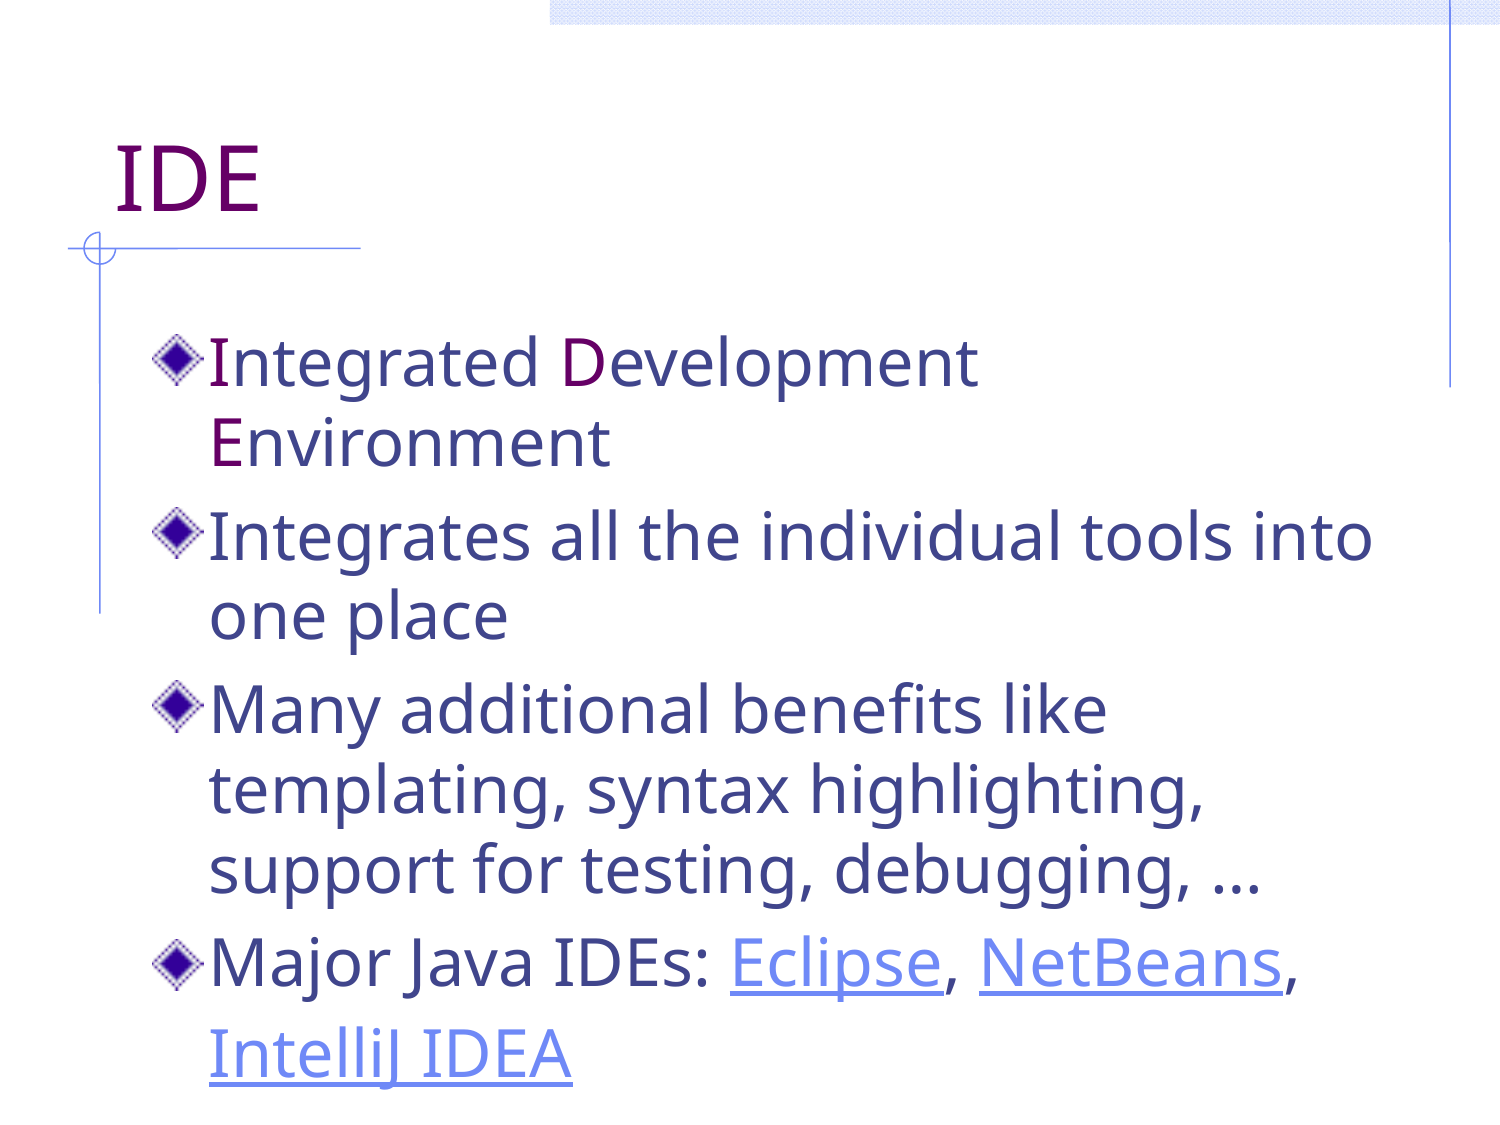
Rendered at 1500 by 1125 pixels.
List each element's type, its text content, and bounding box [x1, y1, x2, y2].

picture [549, 0, 1449, 25]
picture [1451, 0, 1500, 25]
picture [152, 334, 204, 386]
picture [152, 939, 204, 991]
picture [152, 680, 204, 733]
list Integrated Development Environment Integrates all the individual tools into one place Many additional benefits like templating, syntax highlighting, support for testing, debugging, … Major Java IDEs: Eclipse, NetBeans, IntelliJ IDEA [137, 312, 1413, 1013]
picture [152, 507, 204, 559]
title IDE [99, 50, 1375, 238]
